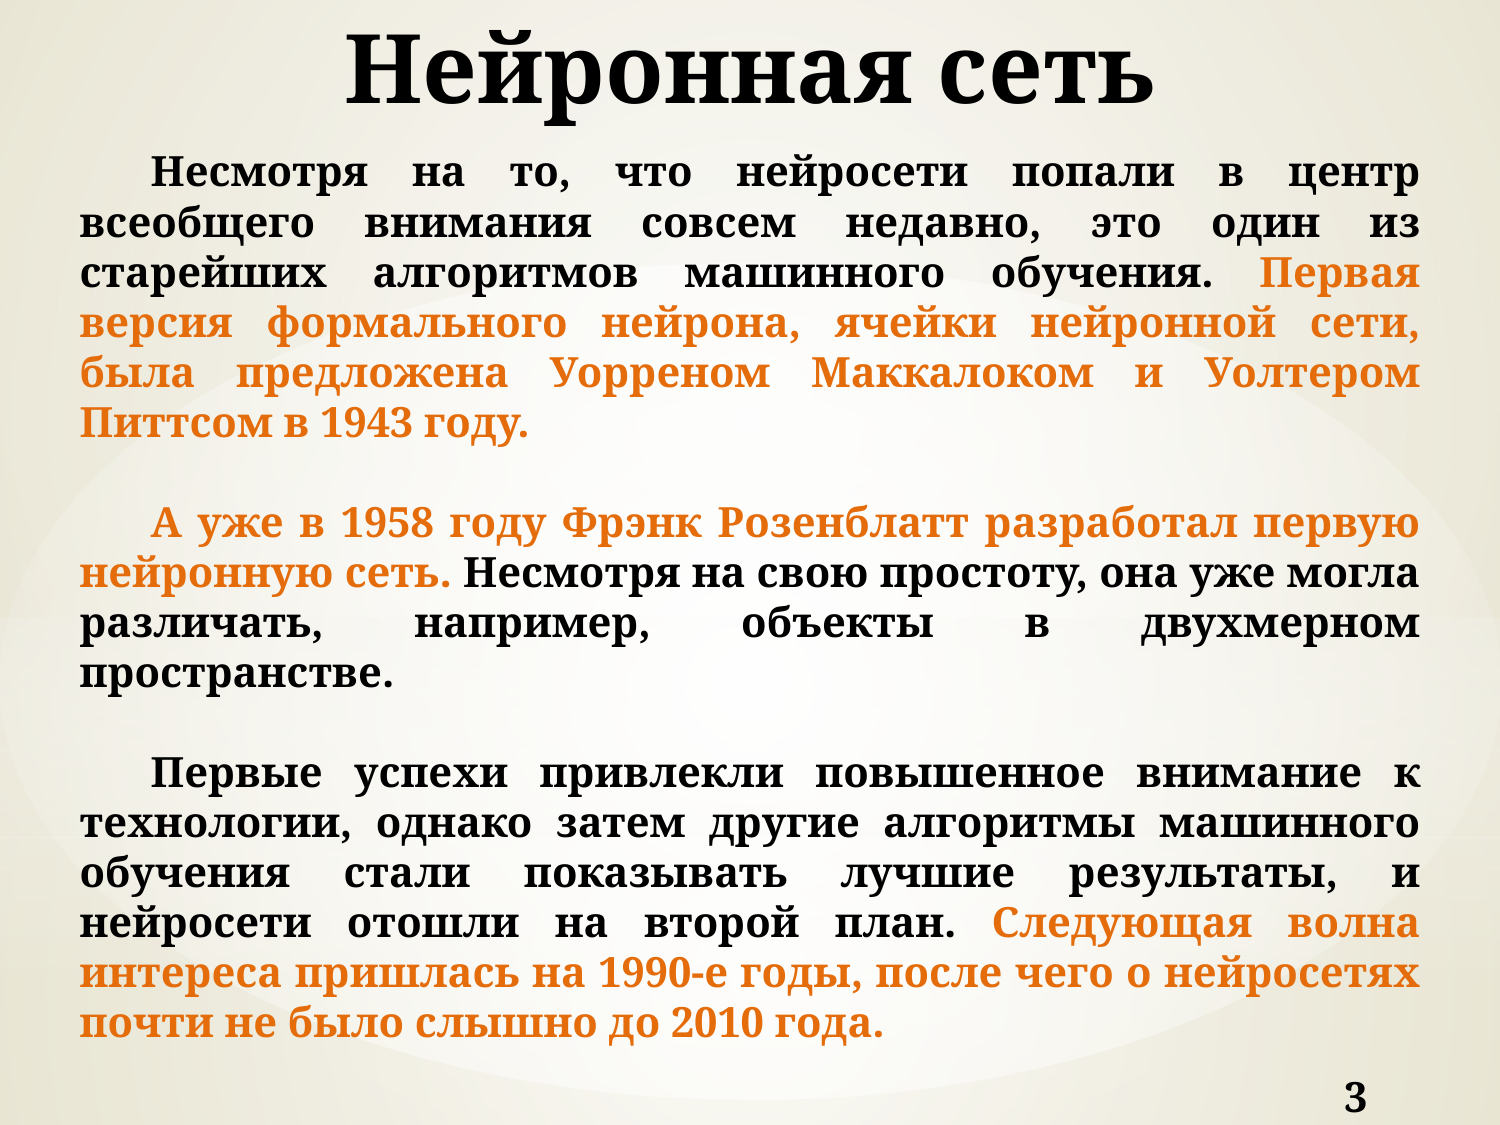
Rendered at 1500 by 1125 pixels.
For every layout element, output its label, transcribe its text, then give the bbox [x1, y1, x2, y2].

text_box Несмотря на то, что нейросети попали в центр всеобщего внимания совсем недавно, это один из старейших алгоритмов машинного обучения. Первая версия формального нейрона, ячейки нейронной сети, была предложена Уорреном Маккалоком и Уолтером Питтсом в 1943 году. А уже в 1958 году Фрэнк Розенблатт разработал первую нейронную сеть. Несмотря на свою простоту, она уже могла различать, например, объекты в двухмерном пространстве. Первые успехи привлекли повышенное внимание к технологии, однако затем другие алгоритмы машинного обучения стали показывать лучшие результаты, и нейросети отошли на второй план. Следующая волна интереса пришлась на 1990-е годы, после чего о нейросетях почти не было слышно до 2010 года. [64, 137, 1436, 1103]
title Нейронная сеть [0, 0, 1500, 149]
list [62, 125, 1434, 1094]
slide_number 3 [1205, 1069, 1500, 1125]
